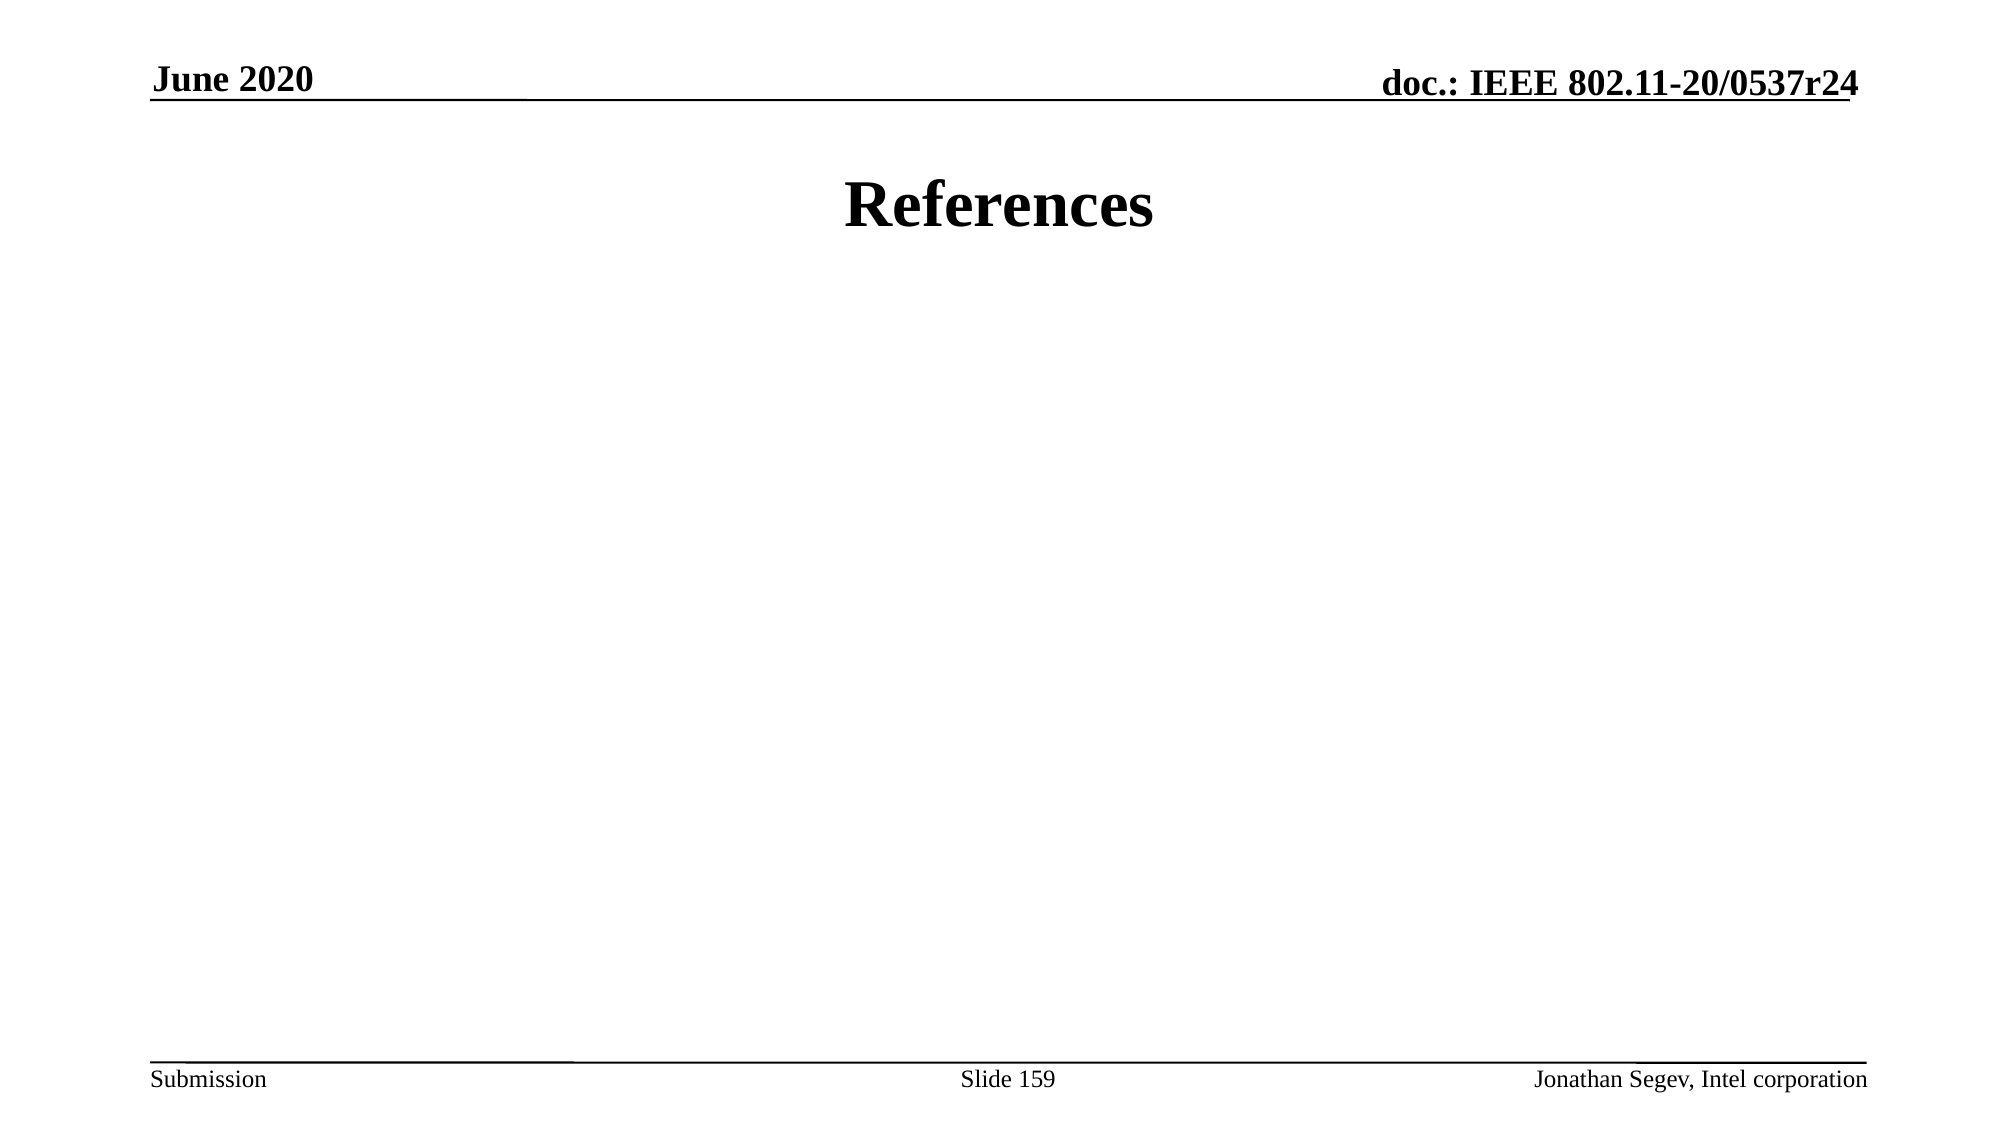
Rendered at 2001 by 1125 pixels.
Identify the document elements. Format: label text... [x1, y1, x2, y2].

footer Jonathan Segev, Intel corporation [1171, 1061, 1869, 1093]
title References [149, 112, 1850, 288]
slide_number Slide 159 [950, 1061, 1067, 1123]
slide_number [152, 54, 563, 100]
